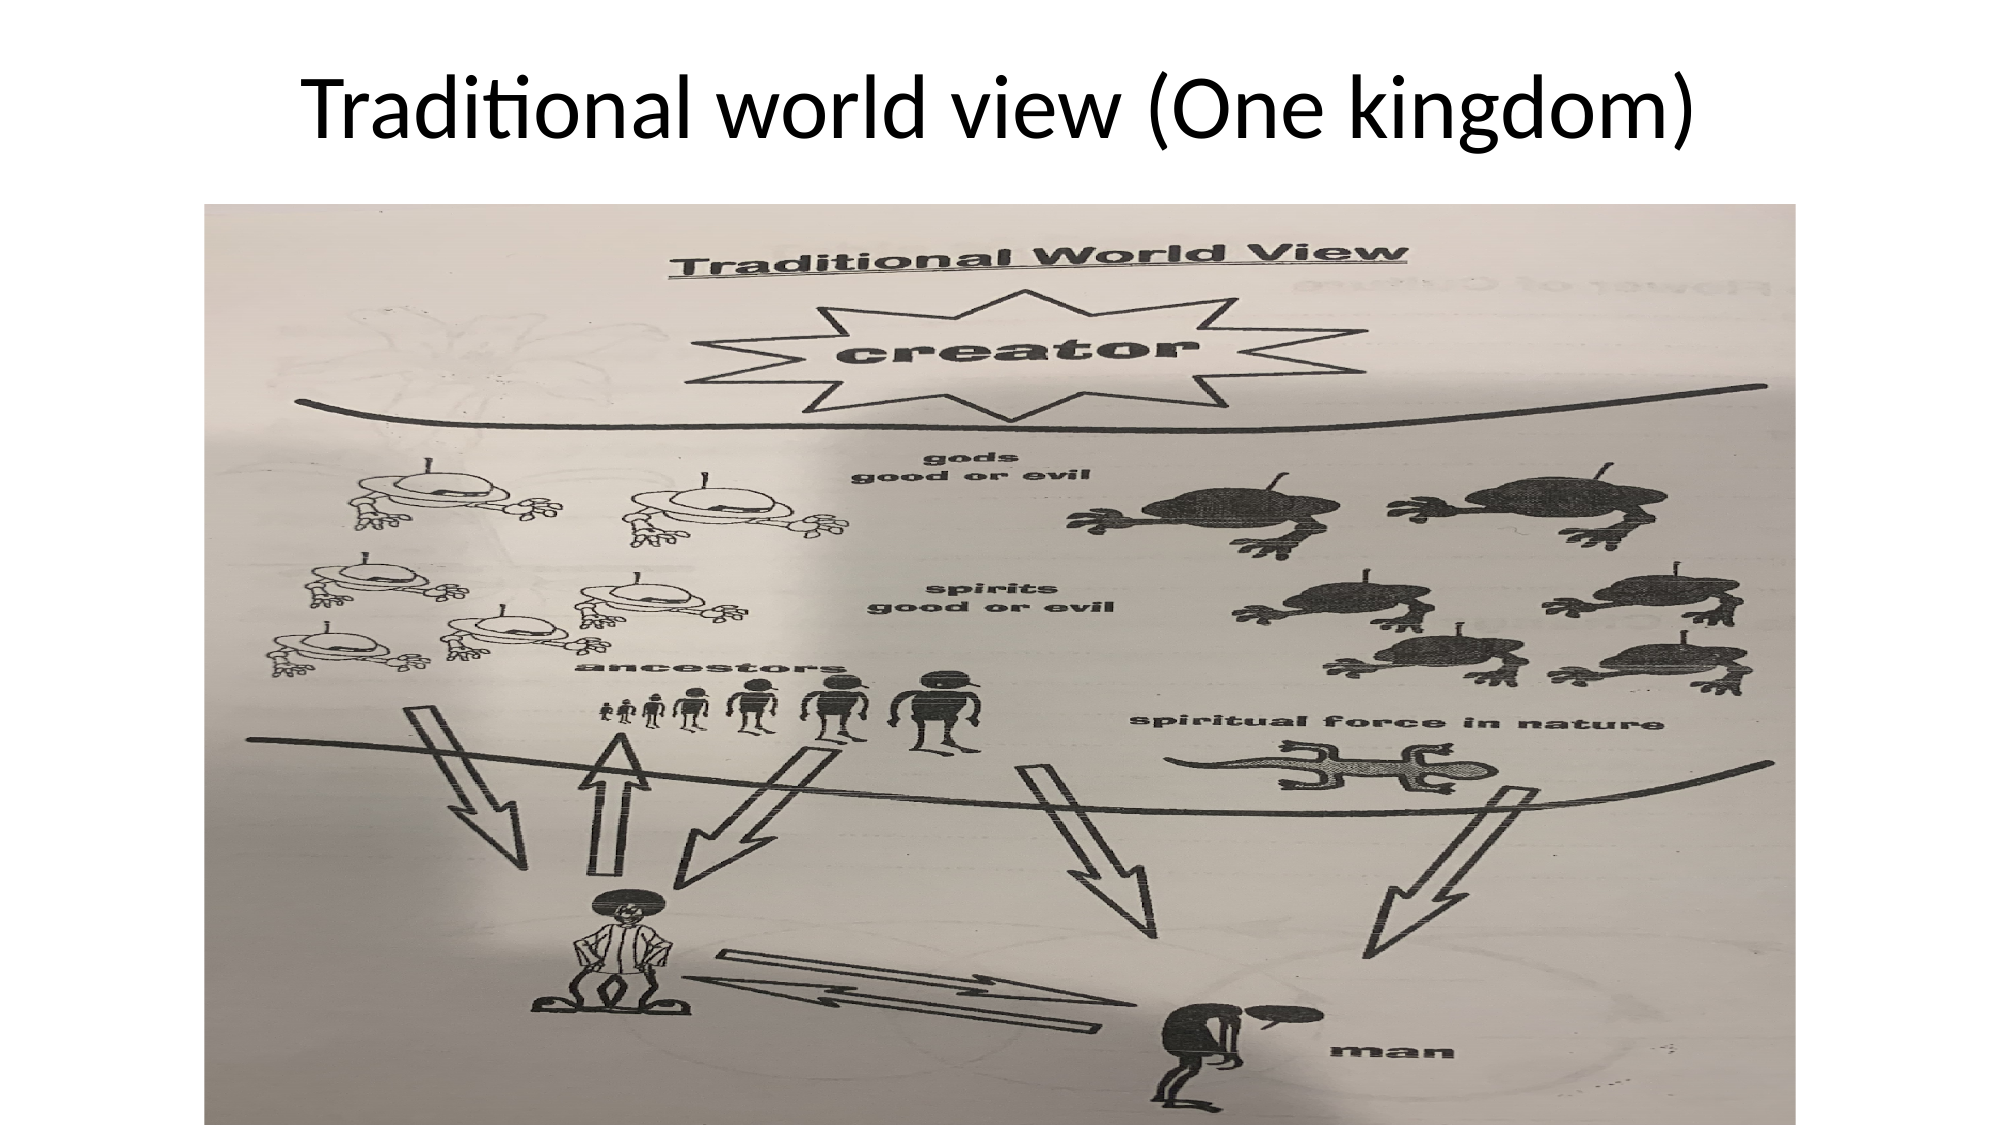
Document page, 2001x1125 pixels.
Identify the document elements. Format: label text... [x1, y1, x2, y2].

title Traditional world view (One kingdom) [0, 0, 2000, 218]
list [204, 204, 1796, 1125]
